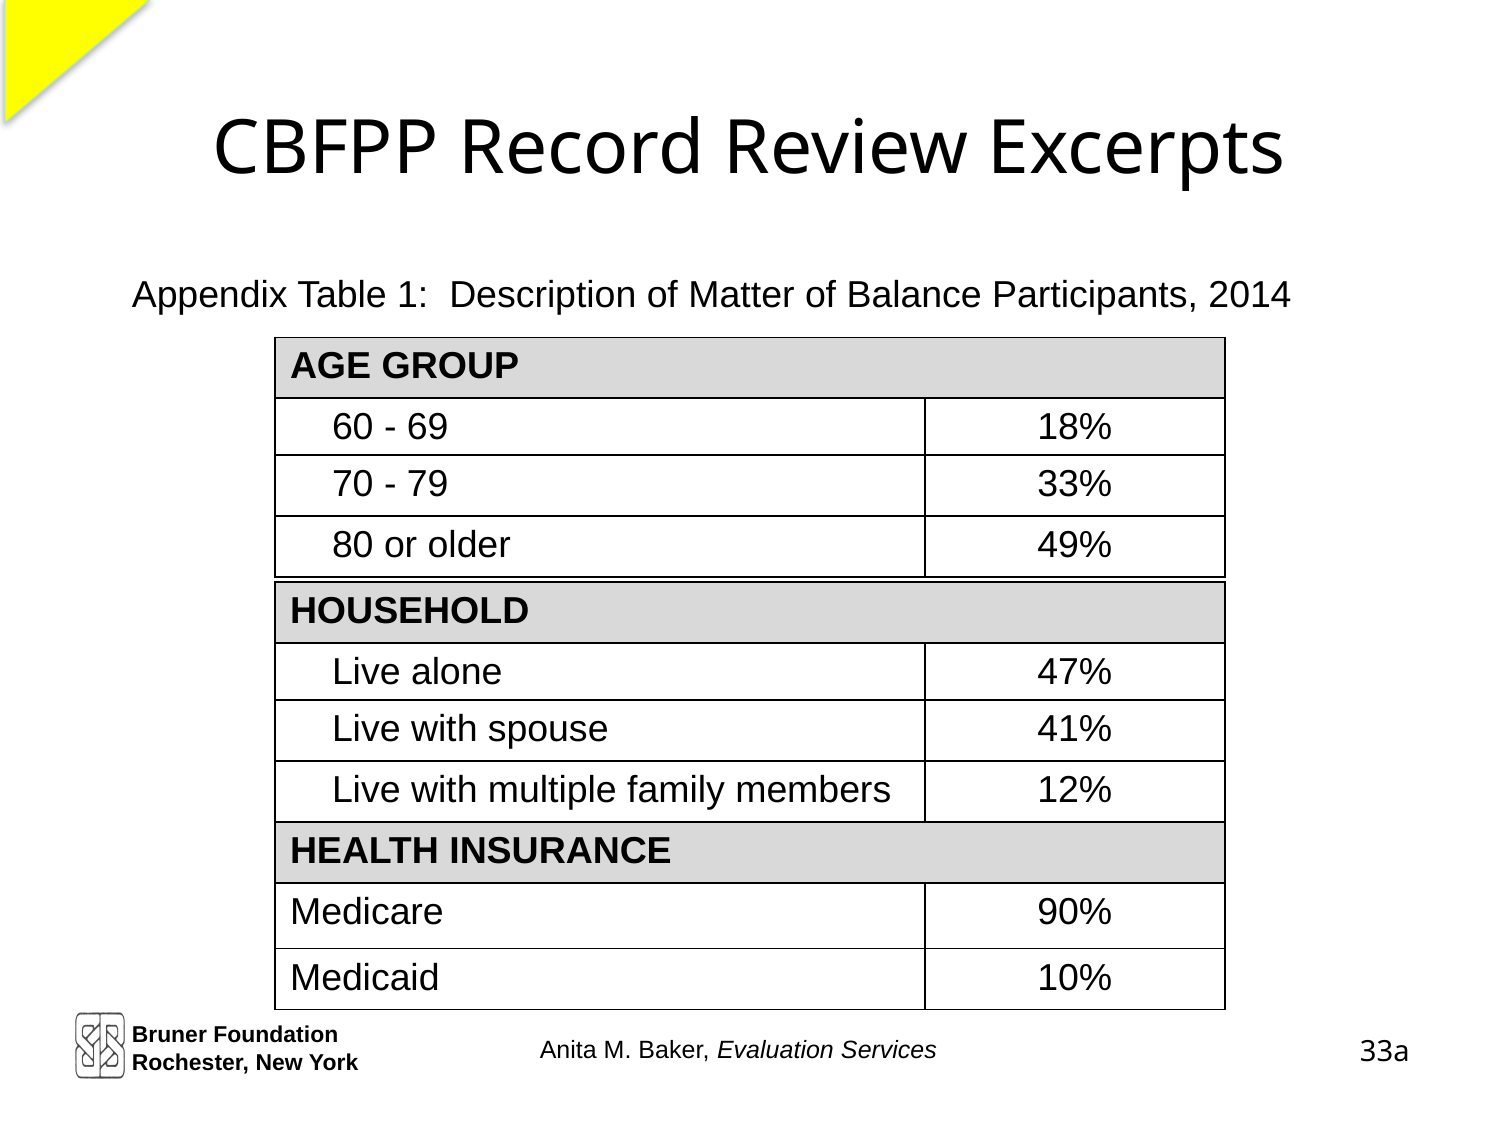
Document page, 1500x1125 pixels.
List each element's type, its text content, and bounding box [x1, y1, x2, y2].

picture [75, 1012, 117, 1079]
table_cell 47% [926, 644, 1224, 699]
slide_number 33a [1074, 1024, 1426, 1103]
table_cell 70 - 79 [276, 456, 924, 515]
table_cell HEALTH INSURANCE [276, 823, 1224, 882]
table_cell Live with spouse [276, 701, 924, 760]
table_cell Live with multiple family members [276, 762, 924, 821]
table_cell Medicare [276, 884, 924, 948]
table_cell 12% [926, 762, 1224, 821]
table_cell 33% [926, 456, 1224, 515]
table_header AGE GROUP [276, 338, 1224, 397]
text_box Bruner Foundation Rochester, New York [117, 1012, 393, 1083]
table_cell 60 - 69 [276, 399, 924, 454]
table_cell 41% [926, 701, 1224, 760]
text_box Appendix Table 1: Description of Matter of Balance Participants, 2014 [117, 262, 1350, 323]
table_cell 18% [926, 399, 1224, 454]
table_cell Live alone [276, 644, 924, 699]
text_box [3, 0, 151, 124]
table_header HOUSEHOLD [276, 583, 1224, 642]
footer Anita M. Baker, Evaluation Services [525, 1026, 975, 1112]
table_cell Medicaid [276, 949, 924, 1009]
table_cell 49% [926, 517, 1224, 576]
table_cell 80 or older [276, 517, 924, 576]
table_cell 90% [926, 884, 1224, 948]
table_cell 10% [926, 949, 1224, 1009]
title CBFPP Record Review Excerpts [74, 49, 1426, 238]
